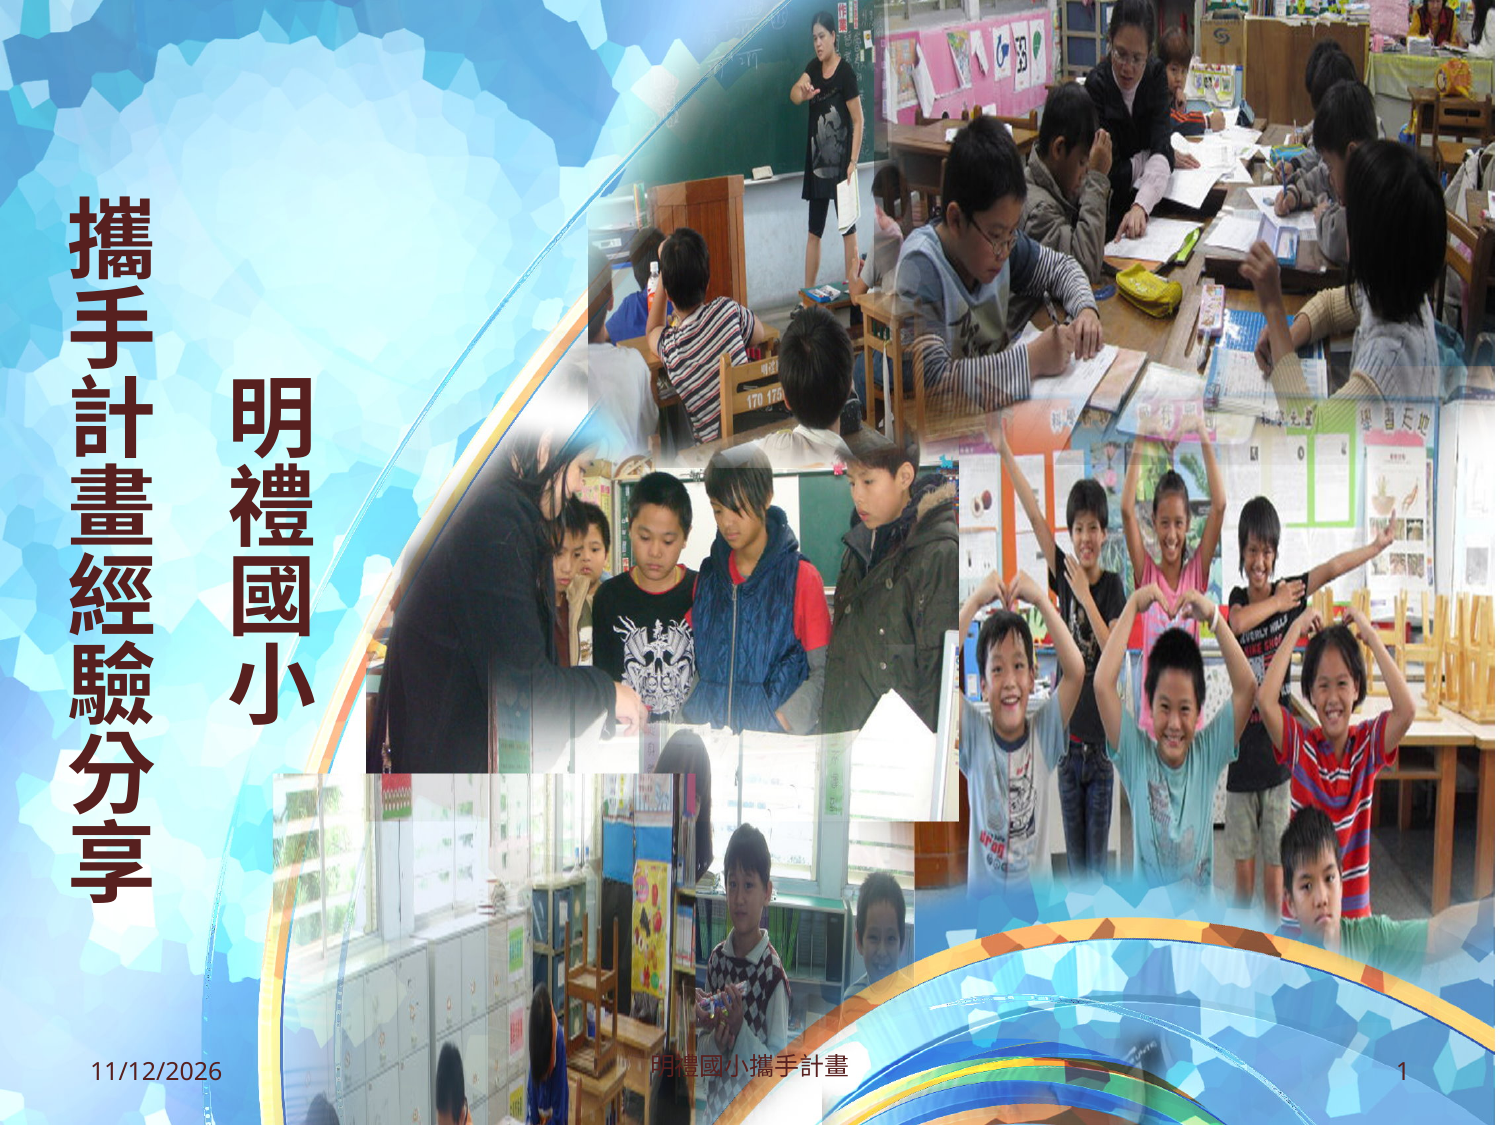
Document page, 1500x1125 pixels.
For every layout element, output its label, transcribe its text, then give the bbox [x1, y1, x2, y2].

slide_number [75, 1042, 425, 1103]
slide_number 1 [1074, 1042, 1425, 1103]
picture [0, 0, 1500, 1125]
footer 明禮國小攜手計畫 [512, 1042, 988, 1103]
title 明禮國小 攜手計畫經驗分享 [46, 70, 385, 1031]
